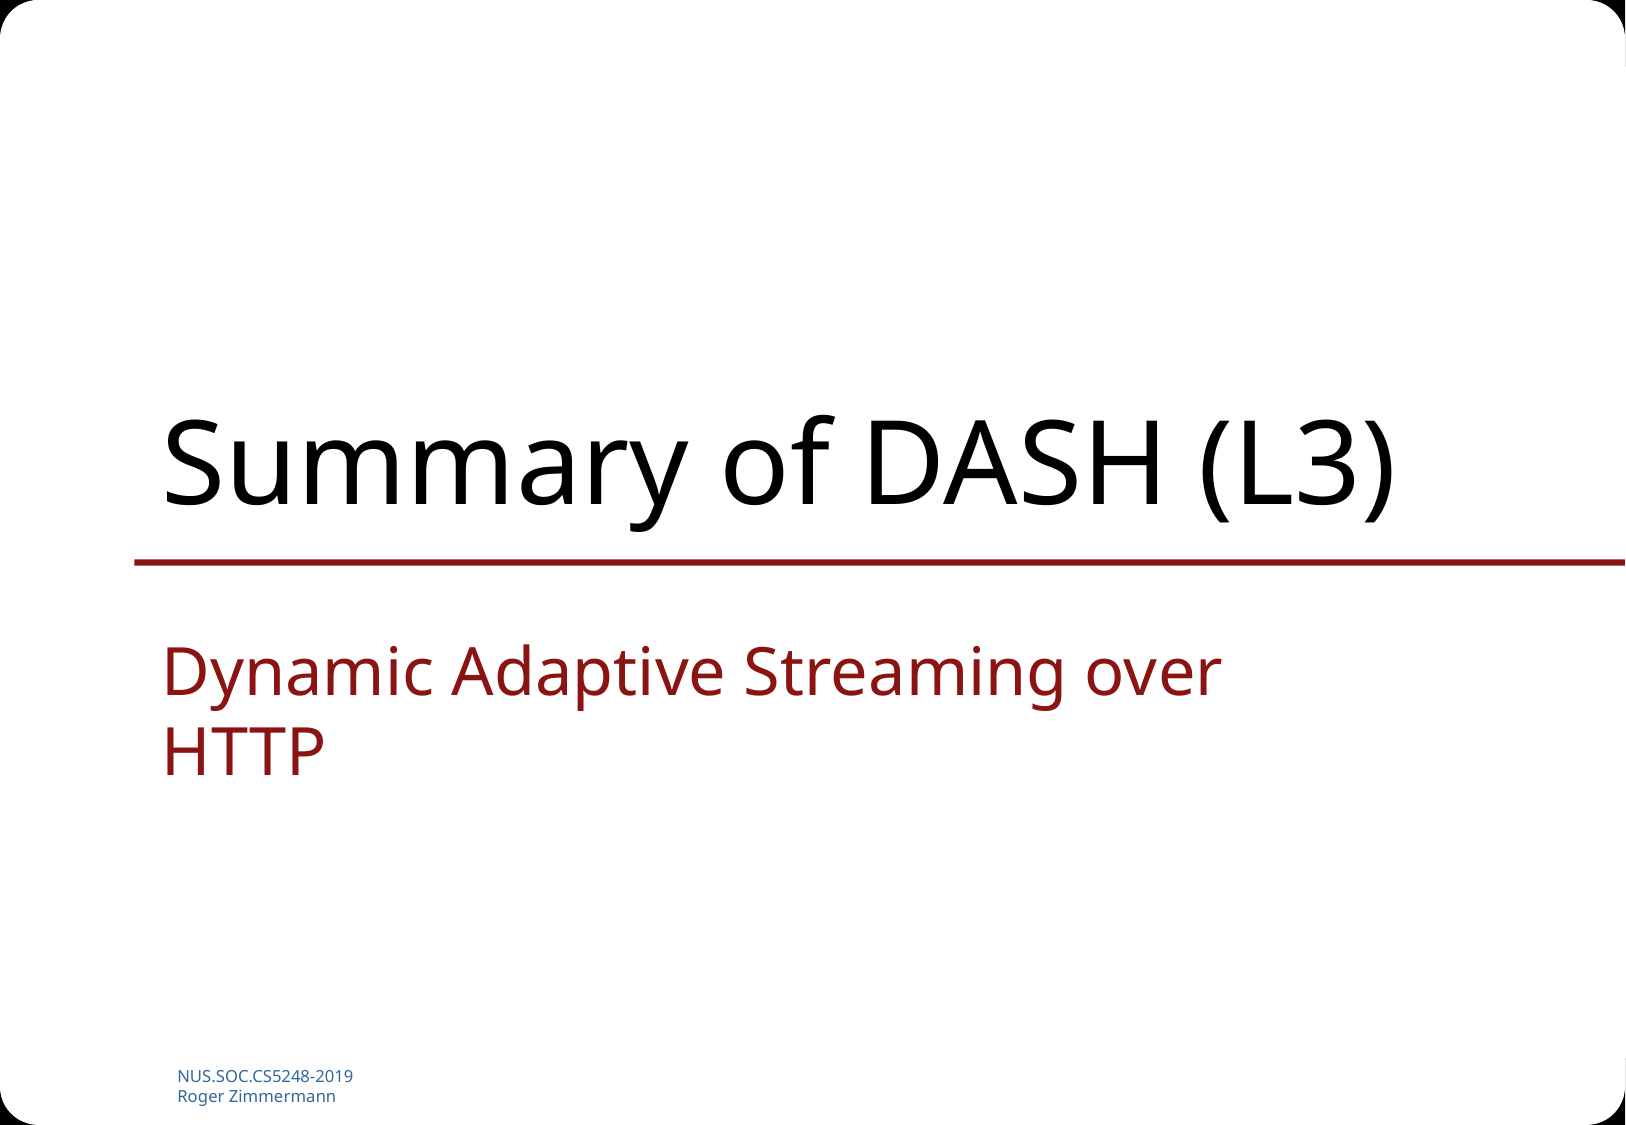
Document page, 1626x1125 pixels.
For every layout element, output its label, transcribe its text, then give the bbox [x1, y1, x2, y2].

subtitle Dynamic Adaptive Streaming over HTTP [146, 621, 1366, 885]
title Summary of DASH (L3) [146, 172, 1544, 536]
